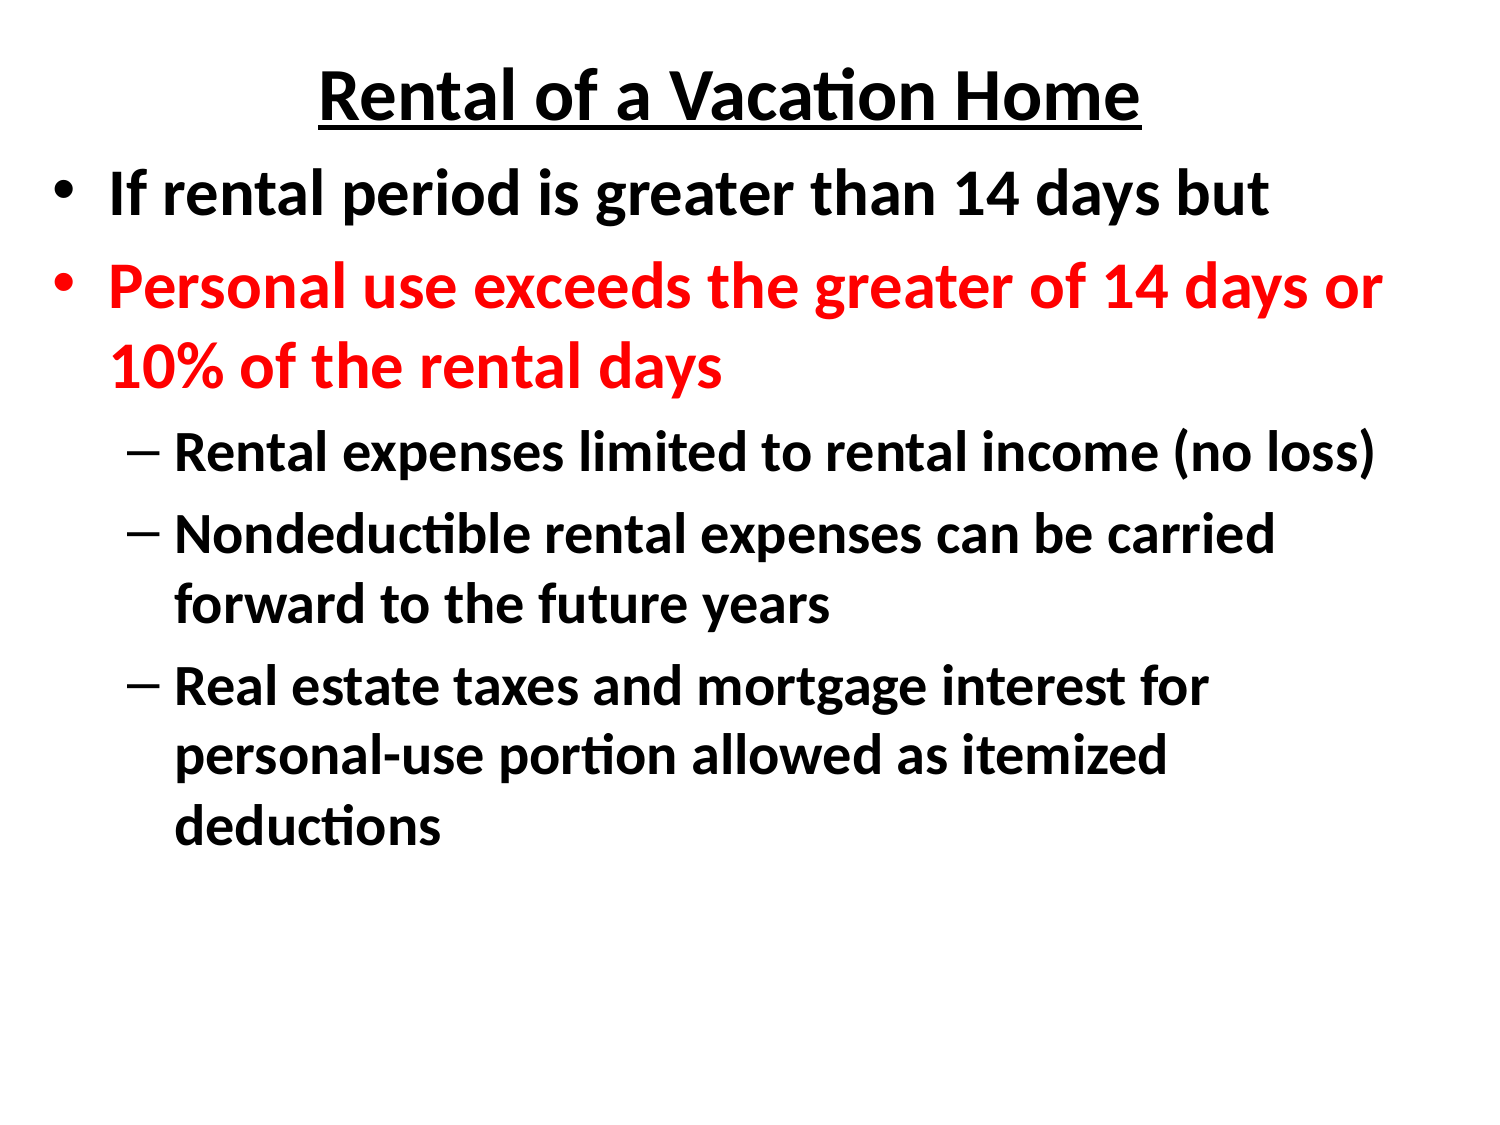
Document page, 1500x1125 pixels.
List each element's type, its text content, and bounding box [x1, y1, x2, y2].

list Rental of a Vacation Home If rental period is greater than 14 days but Personal use exceeds the greater of 14 days or 10% of the rental days Rental expenses limited to rental income (no loss) Nondeductible rental expenses can be carried forward to the future years Real estate taxes and mortgage interest for personal-use portion allowed as itemized deductions [37, 37, 1438, 1075]
